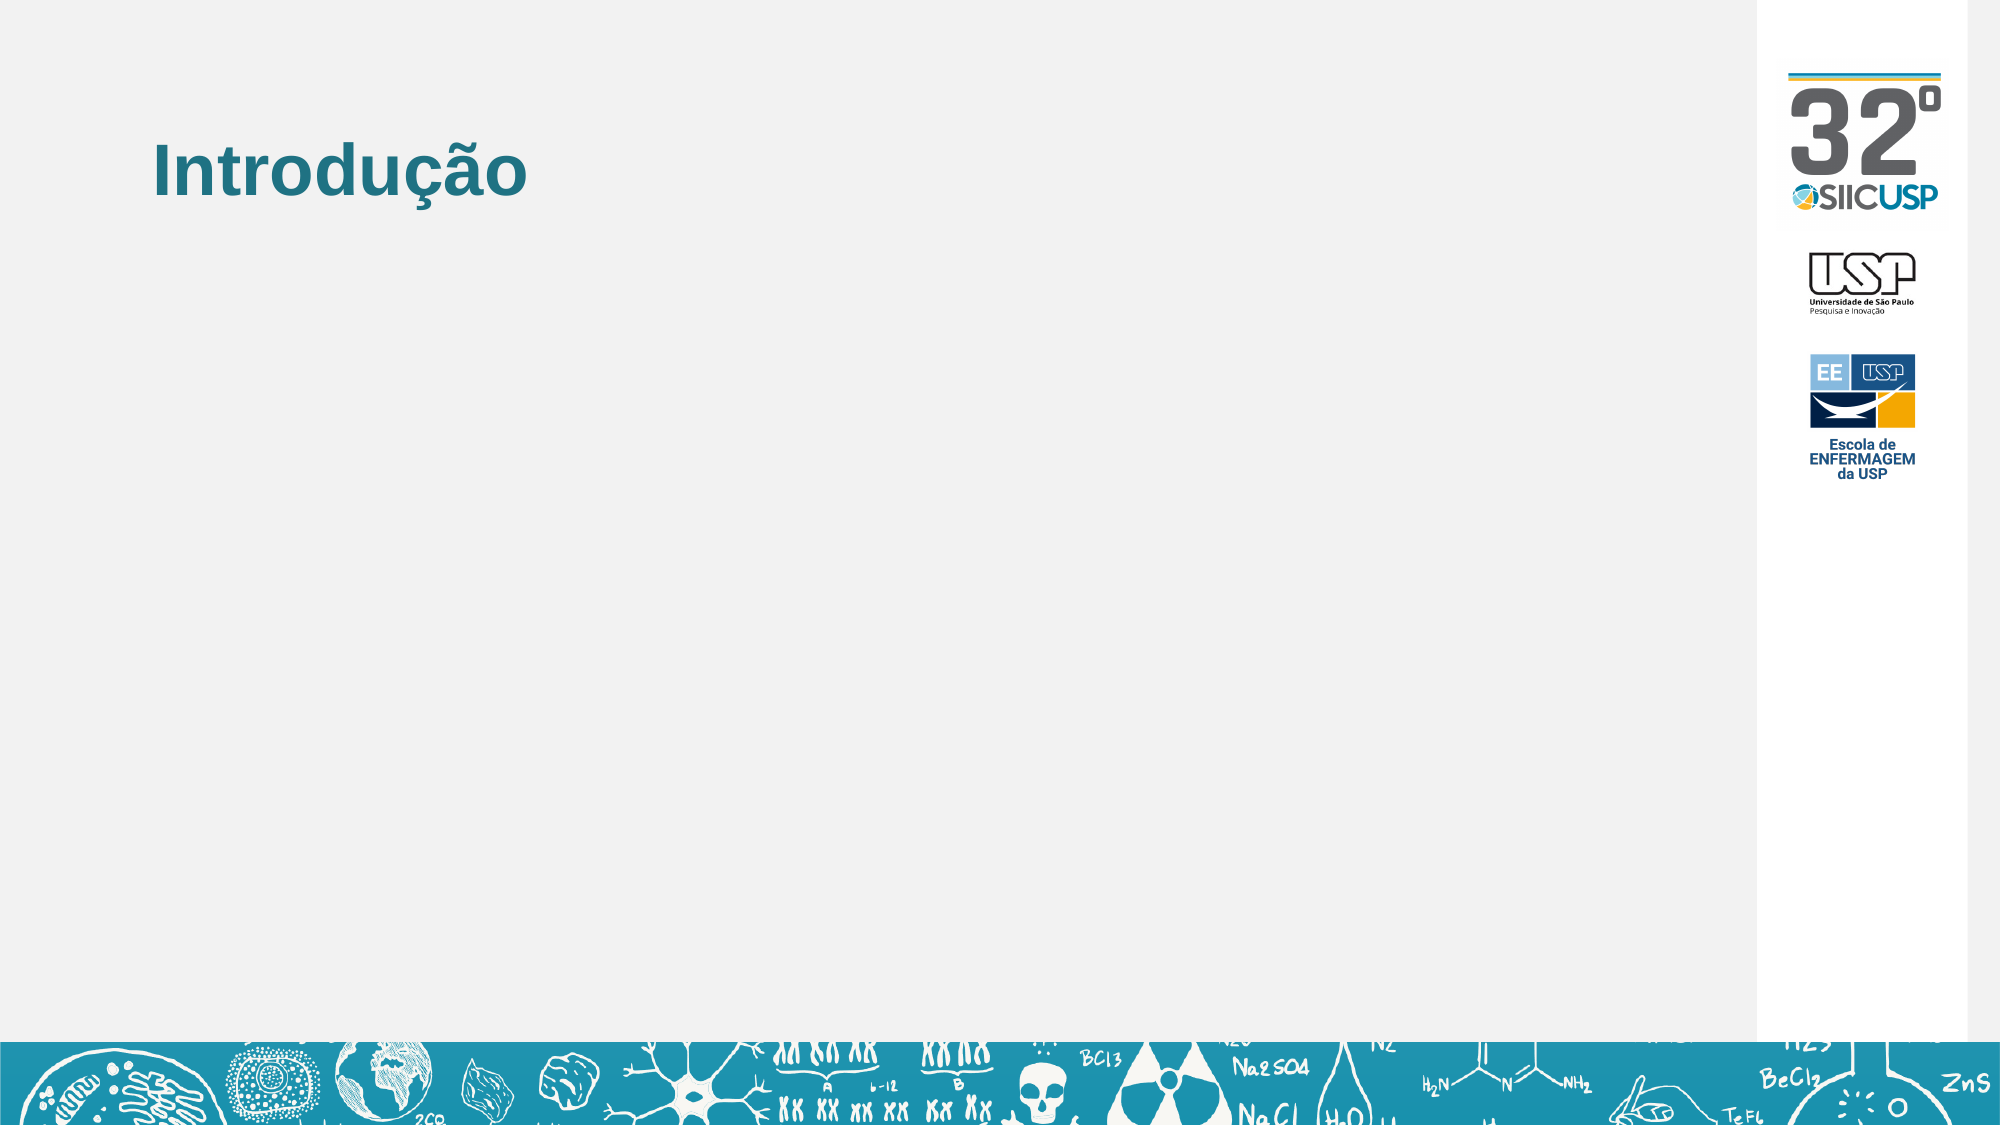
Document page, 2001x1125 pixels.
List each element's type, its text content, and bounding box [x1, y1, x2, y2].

picture [1807, 351, 1918, 483]
picture [1776, 58, 1949, 231]
title Introdução [137, 90, 621, 257]
picture [1806, 248, 1919, 315]
picture [0, 1019, 2000, 1125]
